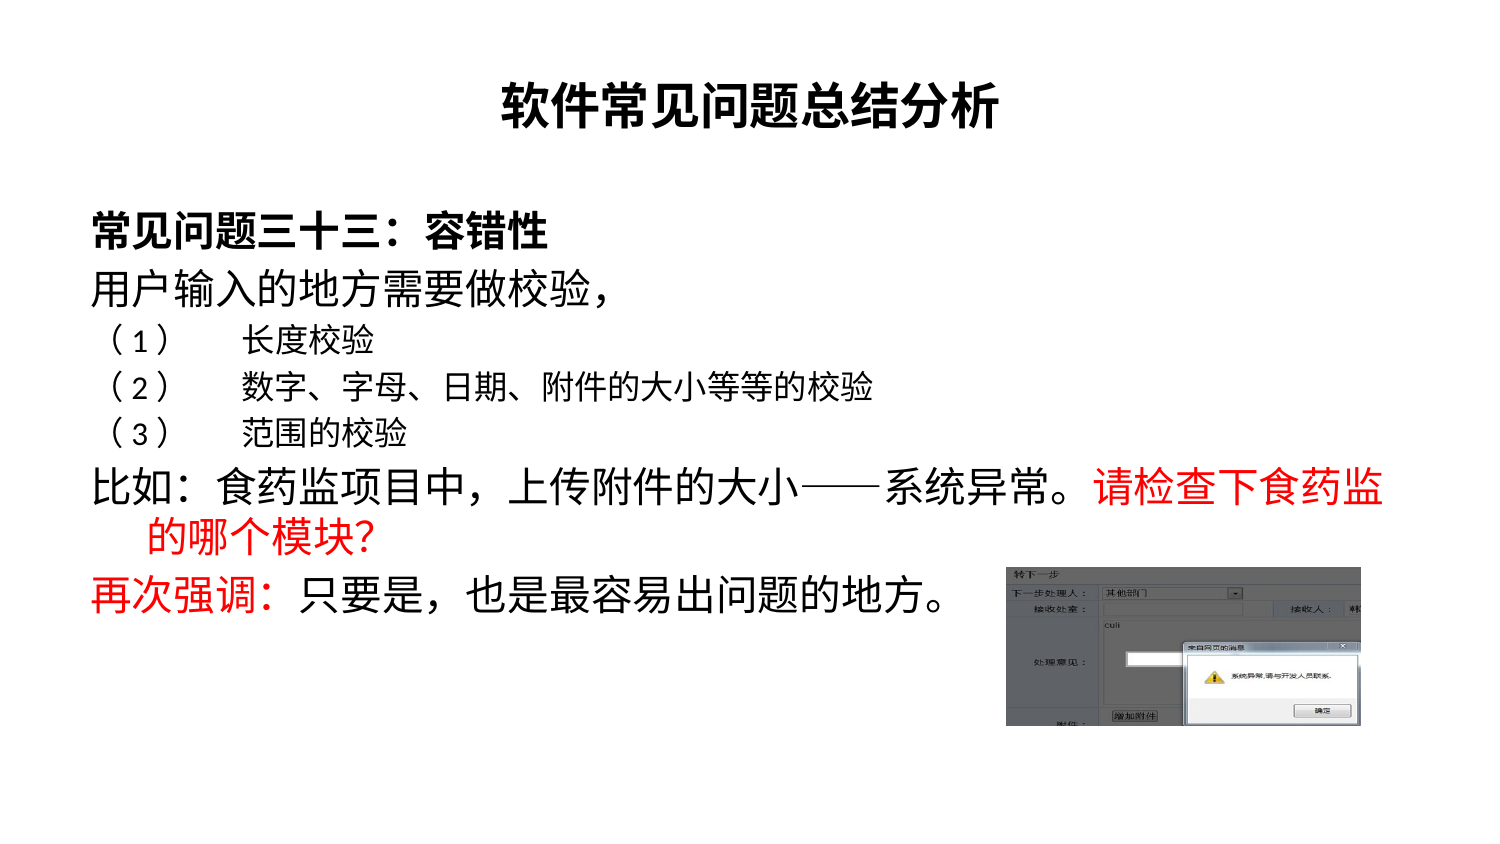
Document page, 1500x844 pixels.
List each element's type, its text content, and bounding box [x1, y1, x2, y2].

picture [1005, 562, 1361, 726]
list 常见问题三十三：容错性 用户输入的地方需要做校验， （1） 长度校验 （2） 数字、字母、日期、附件的大小等等的校验 （3） 范围的校验 比如：食药监项目中，上传附件的大小——系统异常。请检查下食药监的哪个模块？ 再次强调：只要是，也是最容易出问题的地方。 [74, 196, 1426, 754]
title 软件常见问题总结分析 [74, 33, 1426, 175]
